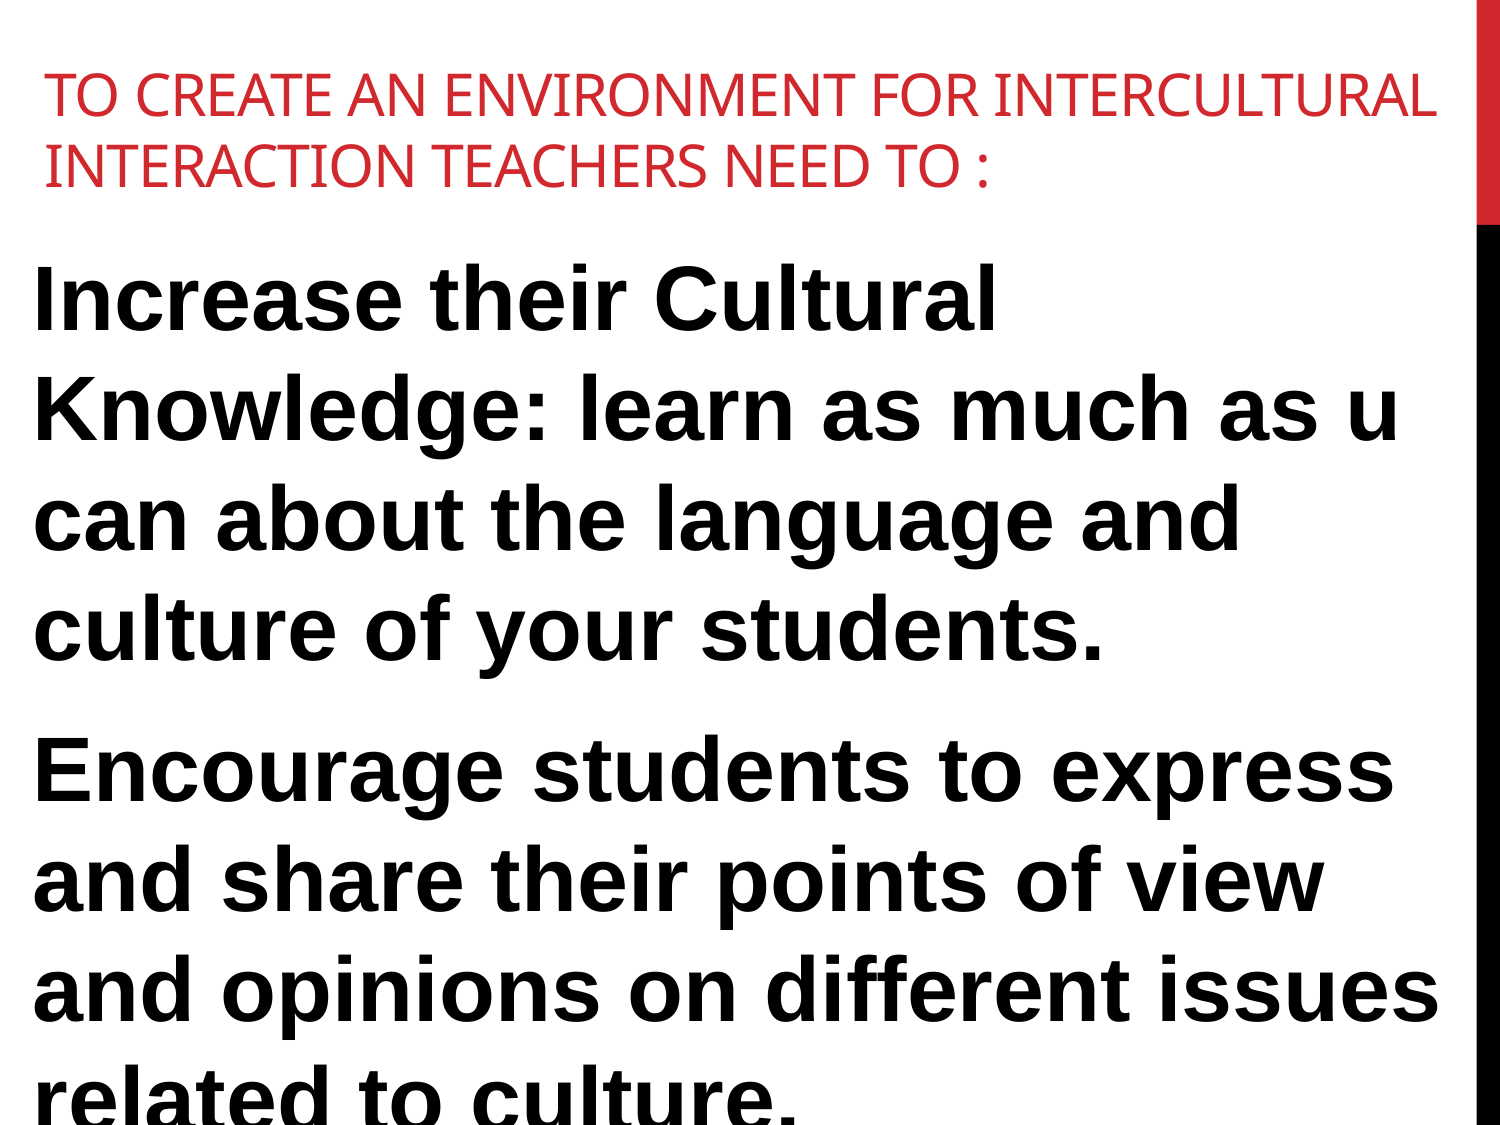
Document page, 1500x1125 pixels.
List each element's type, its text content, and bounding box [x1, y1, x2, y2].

title To create an environment for intercultural interaction teachers need to : [29, 19, 1483, 207]
list Increase their Cultural Knowledge: learn as much as u can about the language and culture of your students. Encourage students to express and share their points of view and opinions on different issues related to culture. [17, 231, 1500, 1071]
